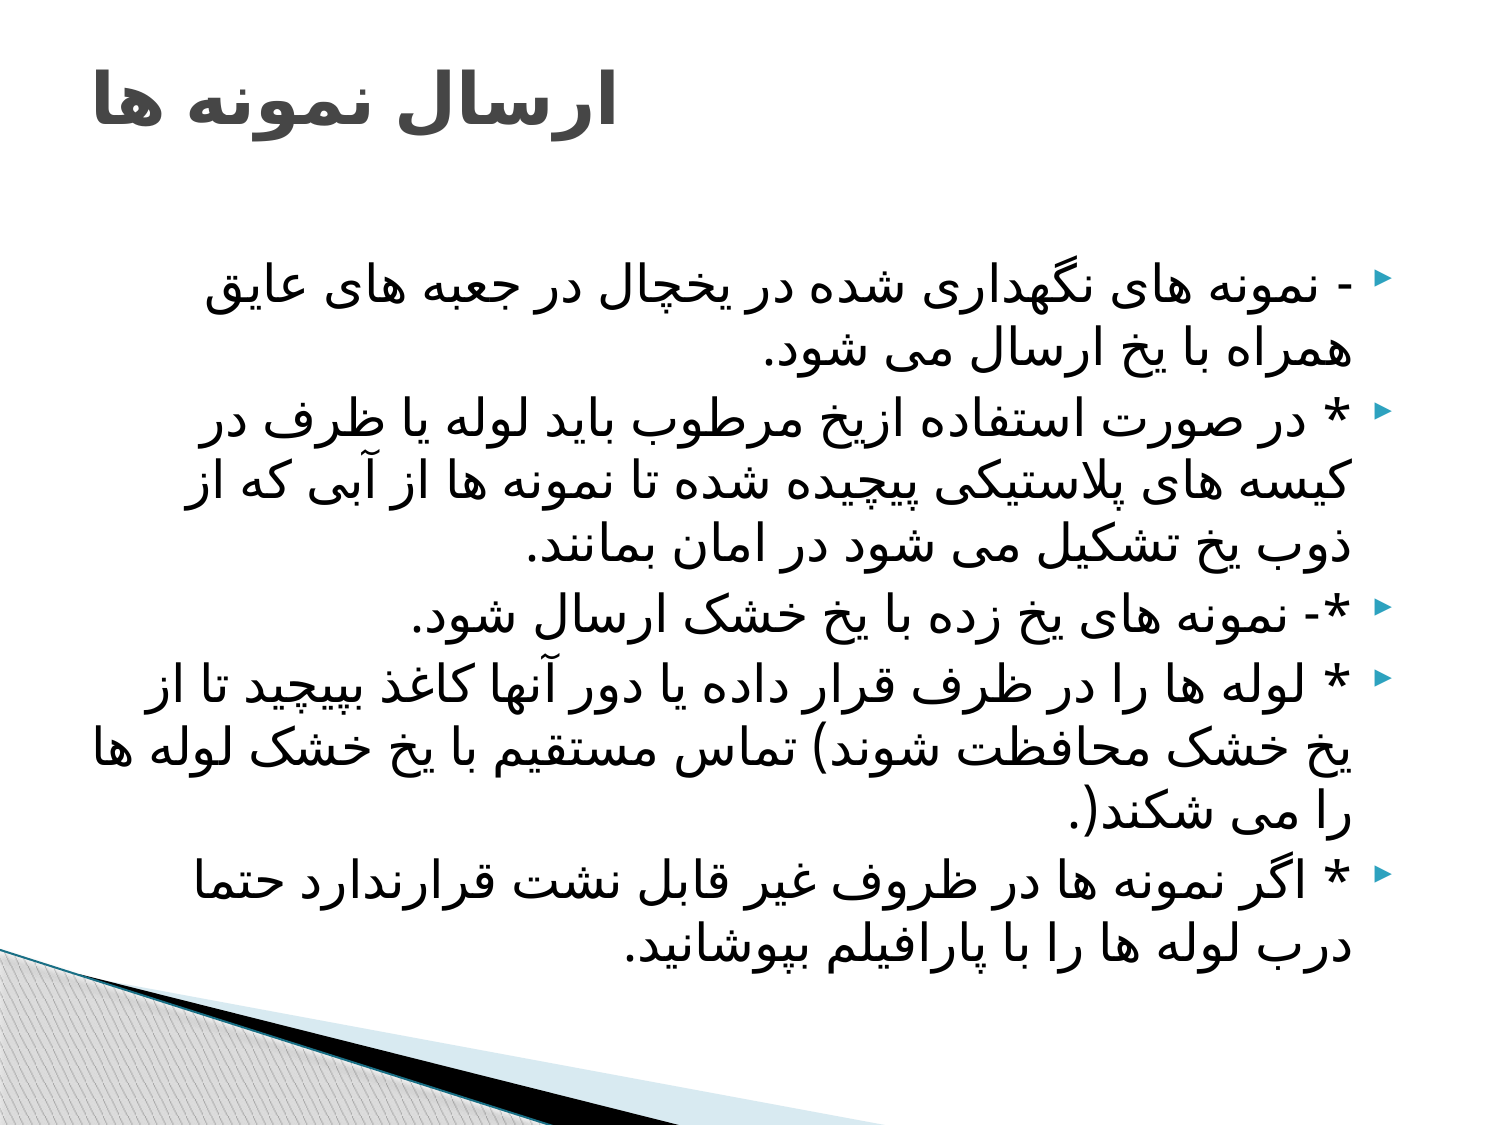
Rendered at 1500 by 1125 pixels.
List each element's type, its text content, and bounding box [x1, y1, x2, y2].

list - نمونه های نگهداری شده در یخچال در جعبه های عایق همراه با یخ ارسال می شود. * در صورت استفاده ازیخ مرطوب باید لوله یا ظرف در کیسه های پلاستیکی پیچیده شده تا نمونه ها از آبی که از ذوب یخ تشکیل می شود در امان بمانند. *- نمونه های یخ زده با یخ خشک ارسال شود. * لوله ها را در ظرف قرار داده یا دور آنها کاغذ بپیچید تا از یخ خشک محافظت شوند) تماس مستقیم با یخ خشک لوله ها را می شکند(. * اگر نمونه ها در ظروف غیر قابل نشت قرارندارد حتما درب لوله ها را با پارافیلم بپوشانید. [75, 243, 1425, 986]
title ارسال نمونه ها [75, 45, 1425, 233]
